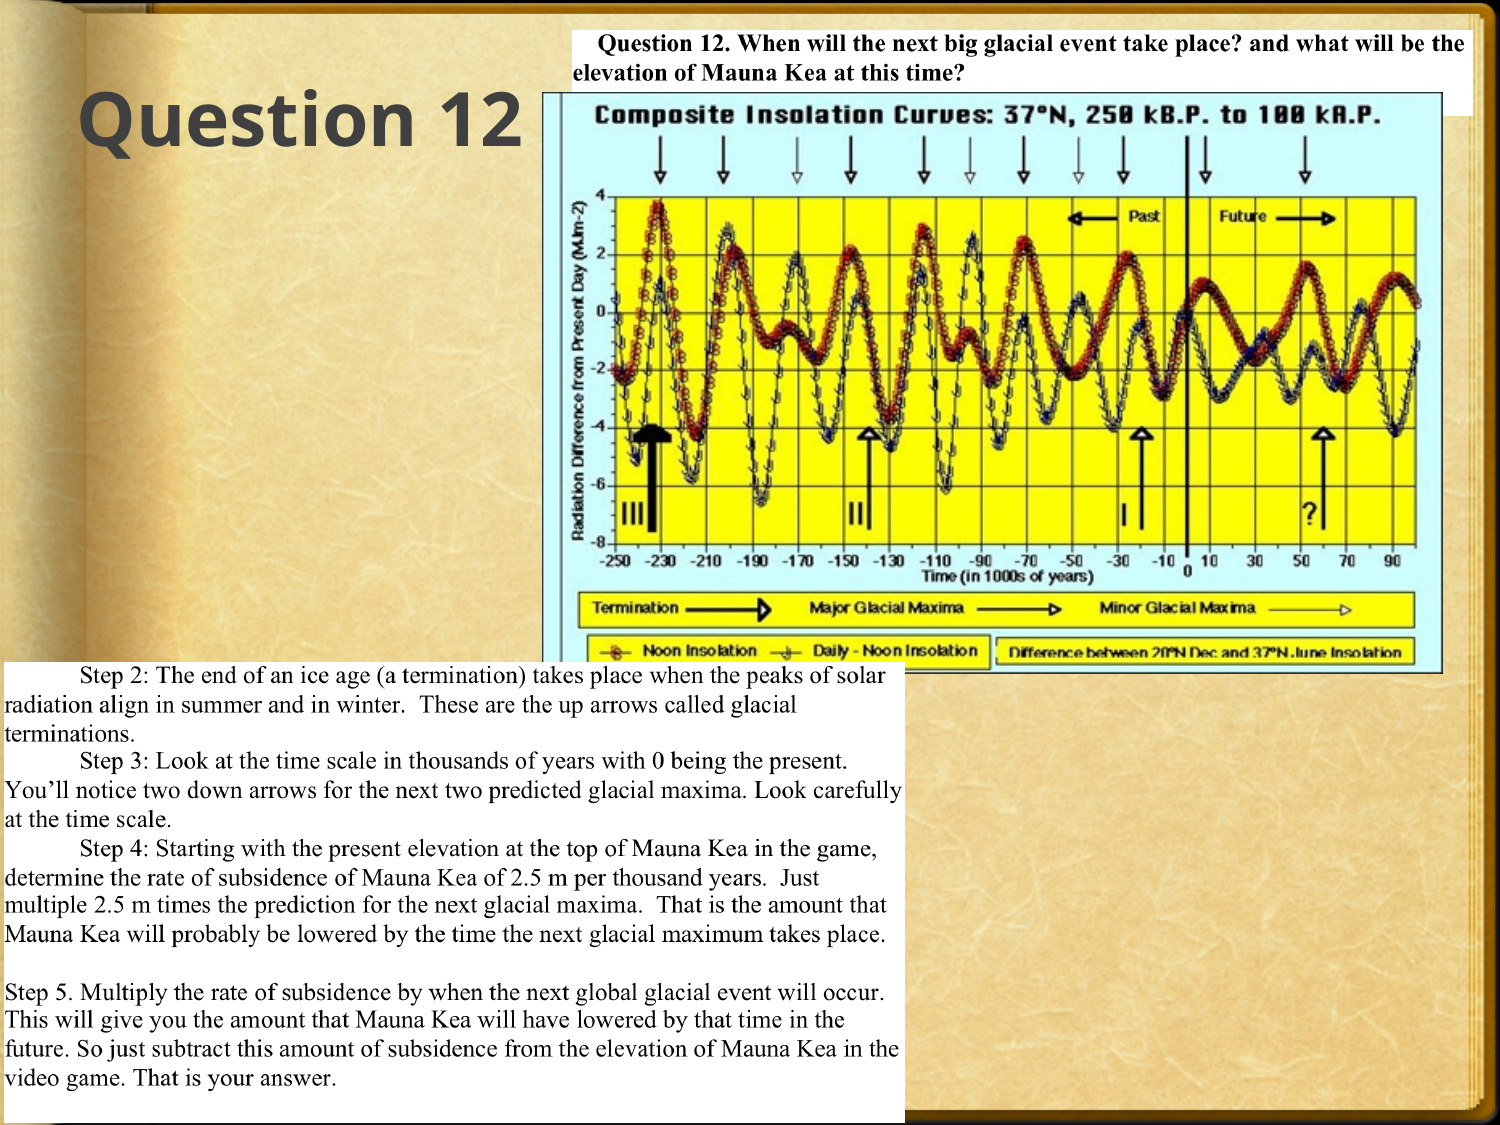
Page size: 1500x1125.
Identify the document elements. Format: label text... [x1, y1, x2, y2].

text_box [3, 661, 906, 1124]
title Question 12 [57, 40, 543, 174]
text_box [571, 29, 1474, 117]
picture [0, 0, 1500, 1125]
